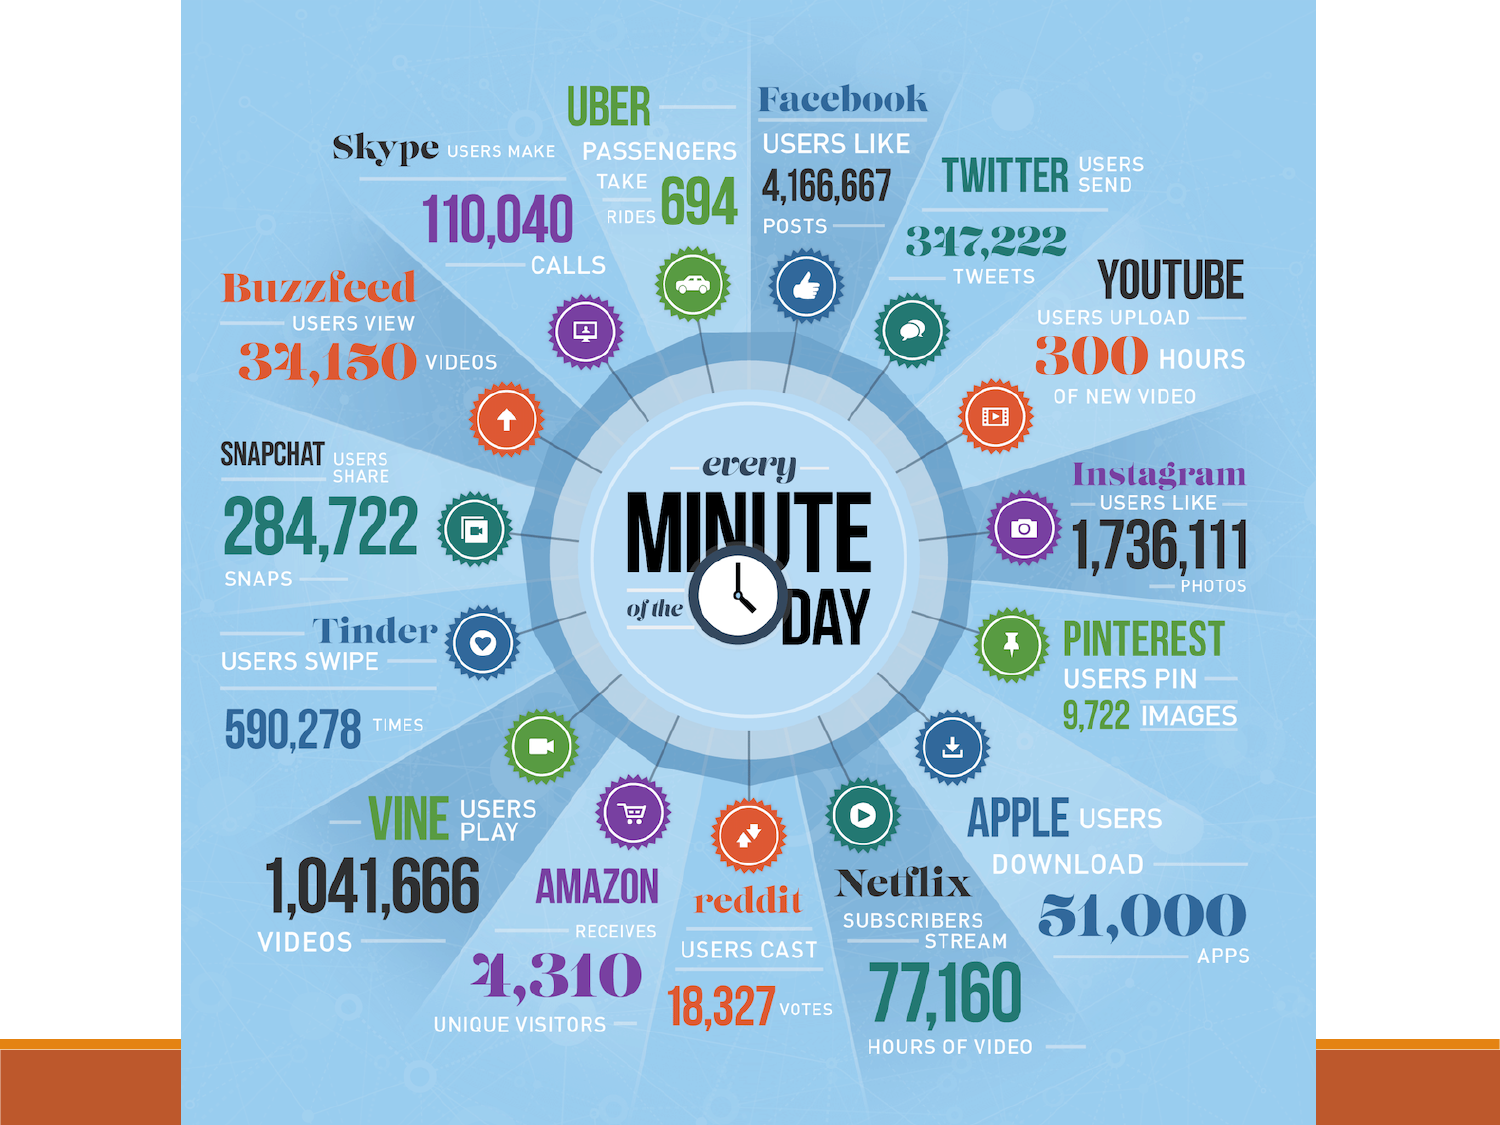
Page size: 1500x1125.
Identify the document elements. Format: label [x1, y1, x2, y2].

picture [180, 0, 1317, 1125]
